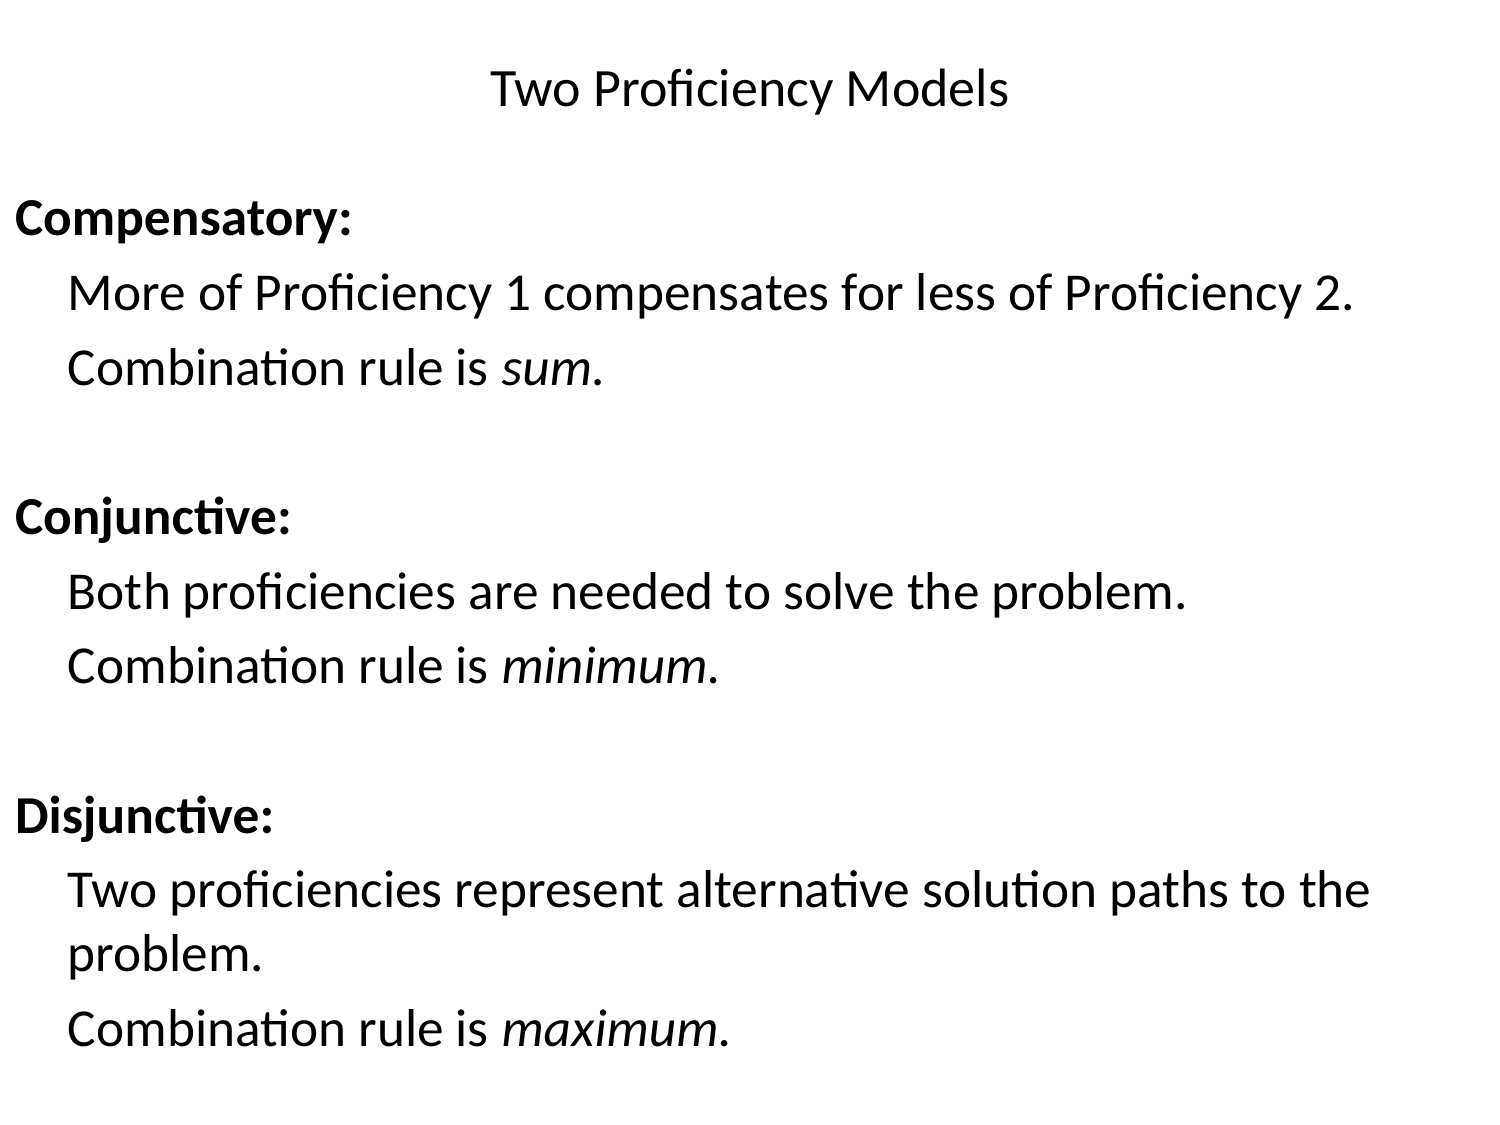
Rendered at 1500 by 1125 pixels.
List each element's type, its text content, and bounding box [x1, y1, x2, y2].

title Two Proficiency Models [75, 45, 1425, 125]
list Compensatory: More of Proficiency 1 compensates for less of Proficiency 2. Combination rule is sum. Conjunctive: Both proficiencies are needed to solve the problem. Combination rule is minimum. Disjunctive: Two proficiencies represent alternative solution paths to the problem. Combination rule is maximum. [0, 174, 1463, 1075]
